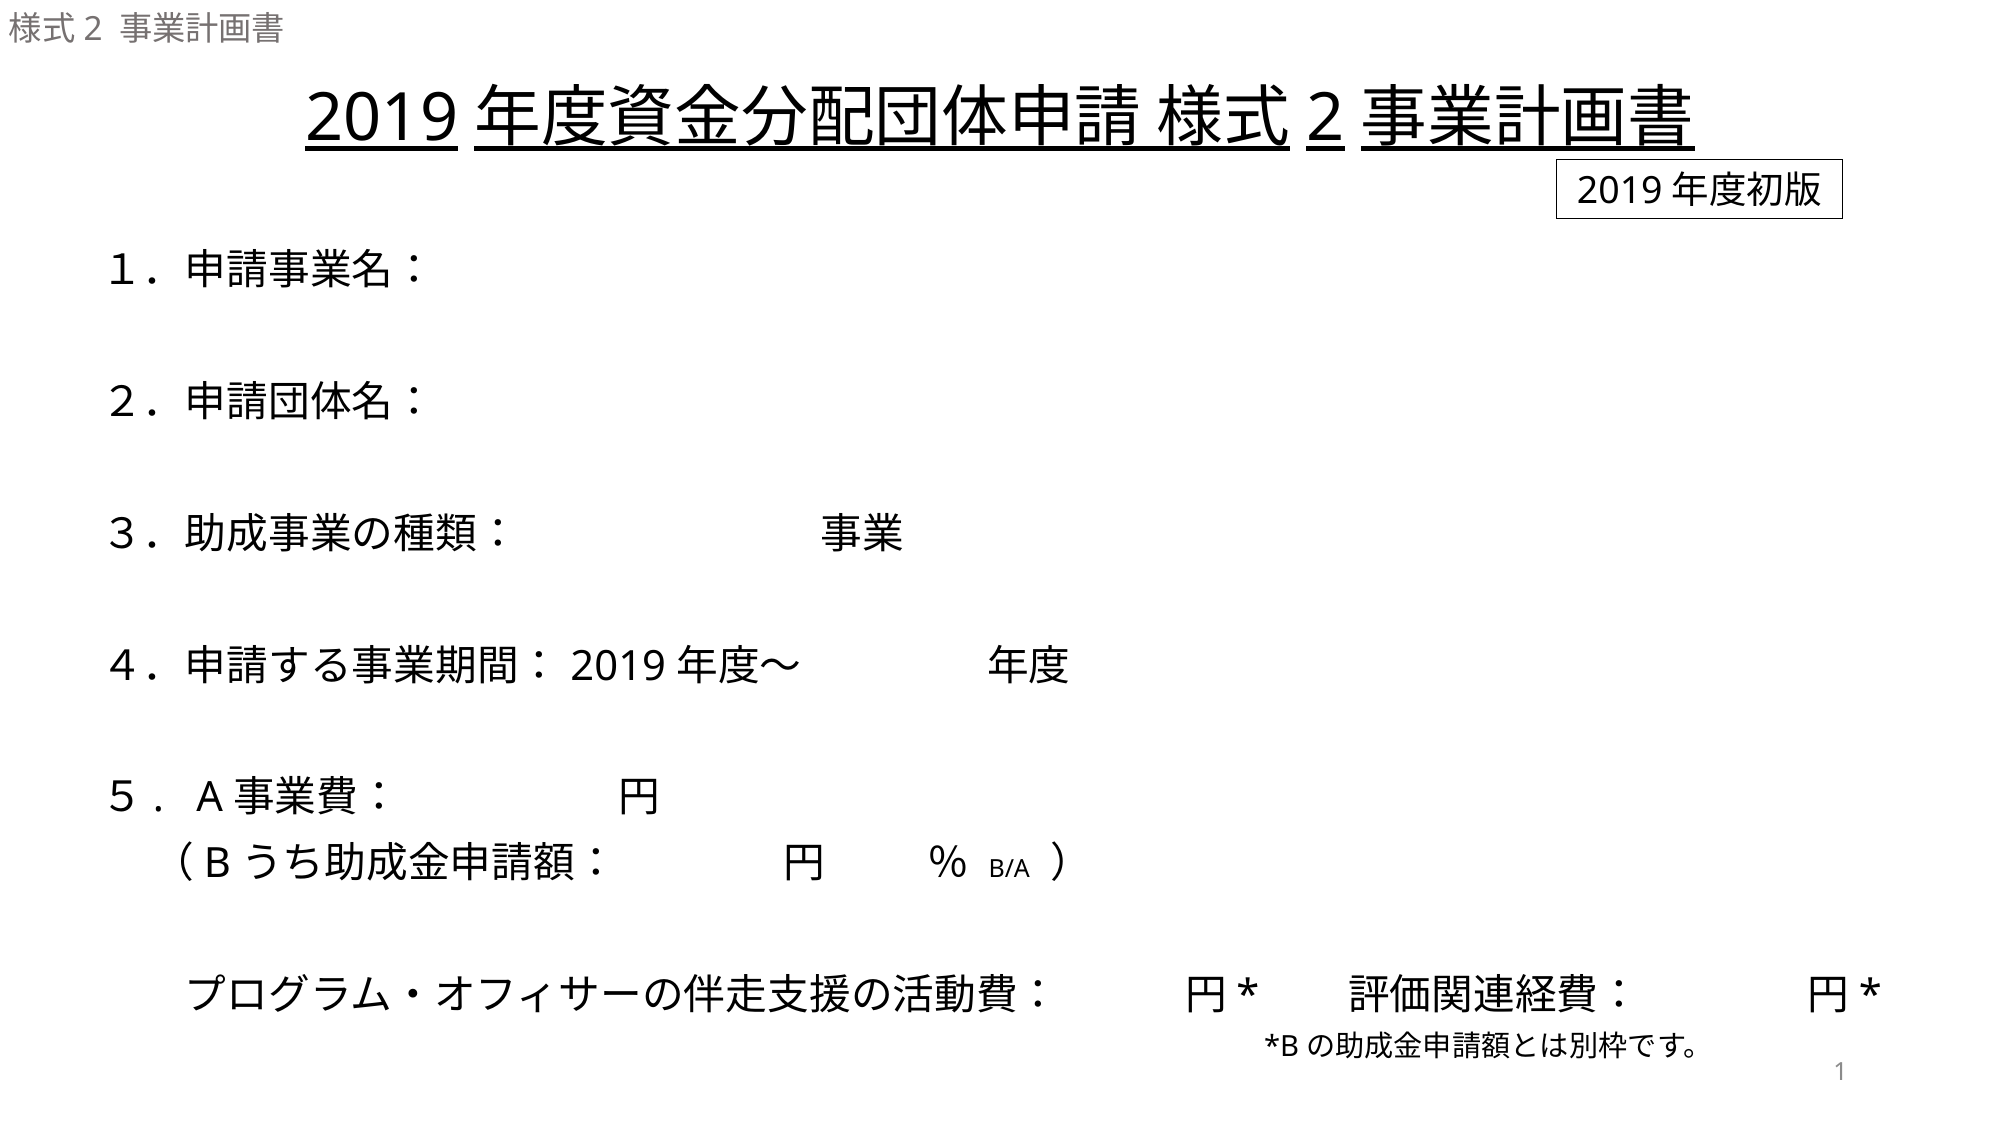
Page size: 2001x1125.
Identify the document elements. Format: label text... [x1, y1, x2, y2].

text_box 2019年度初版 [1556, 159, 1843, 219]
text_box *Bの助成金申請額とは別枠です。 [1249, 1020, 1700, 1070]
title 2019年度資金分配団体申請 様式2事業計画書 [249, 45, 1750, 163]
slide_number 1 [1412, 1042, 1863, 1103]
subtitle １．申請事業名： ２．申請団体名： ３．助成事業の種類： 事業 ４．申請する事業期間：2019年度～ 年度 ５. A事業費： 円 （Bうち助成金申請額： 円 ％ B/A ） プログラム・オフィサーの伴走支援の活動費： 円* 評価関連経費： 円* [86, 240, 2000, 1125]
text_box 様式2 事業計画書 [0, 0, 301, 55]
